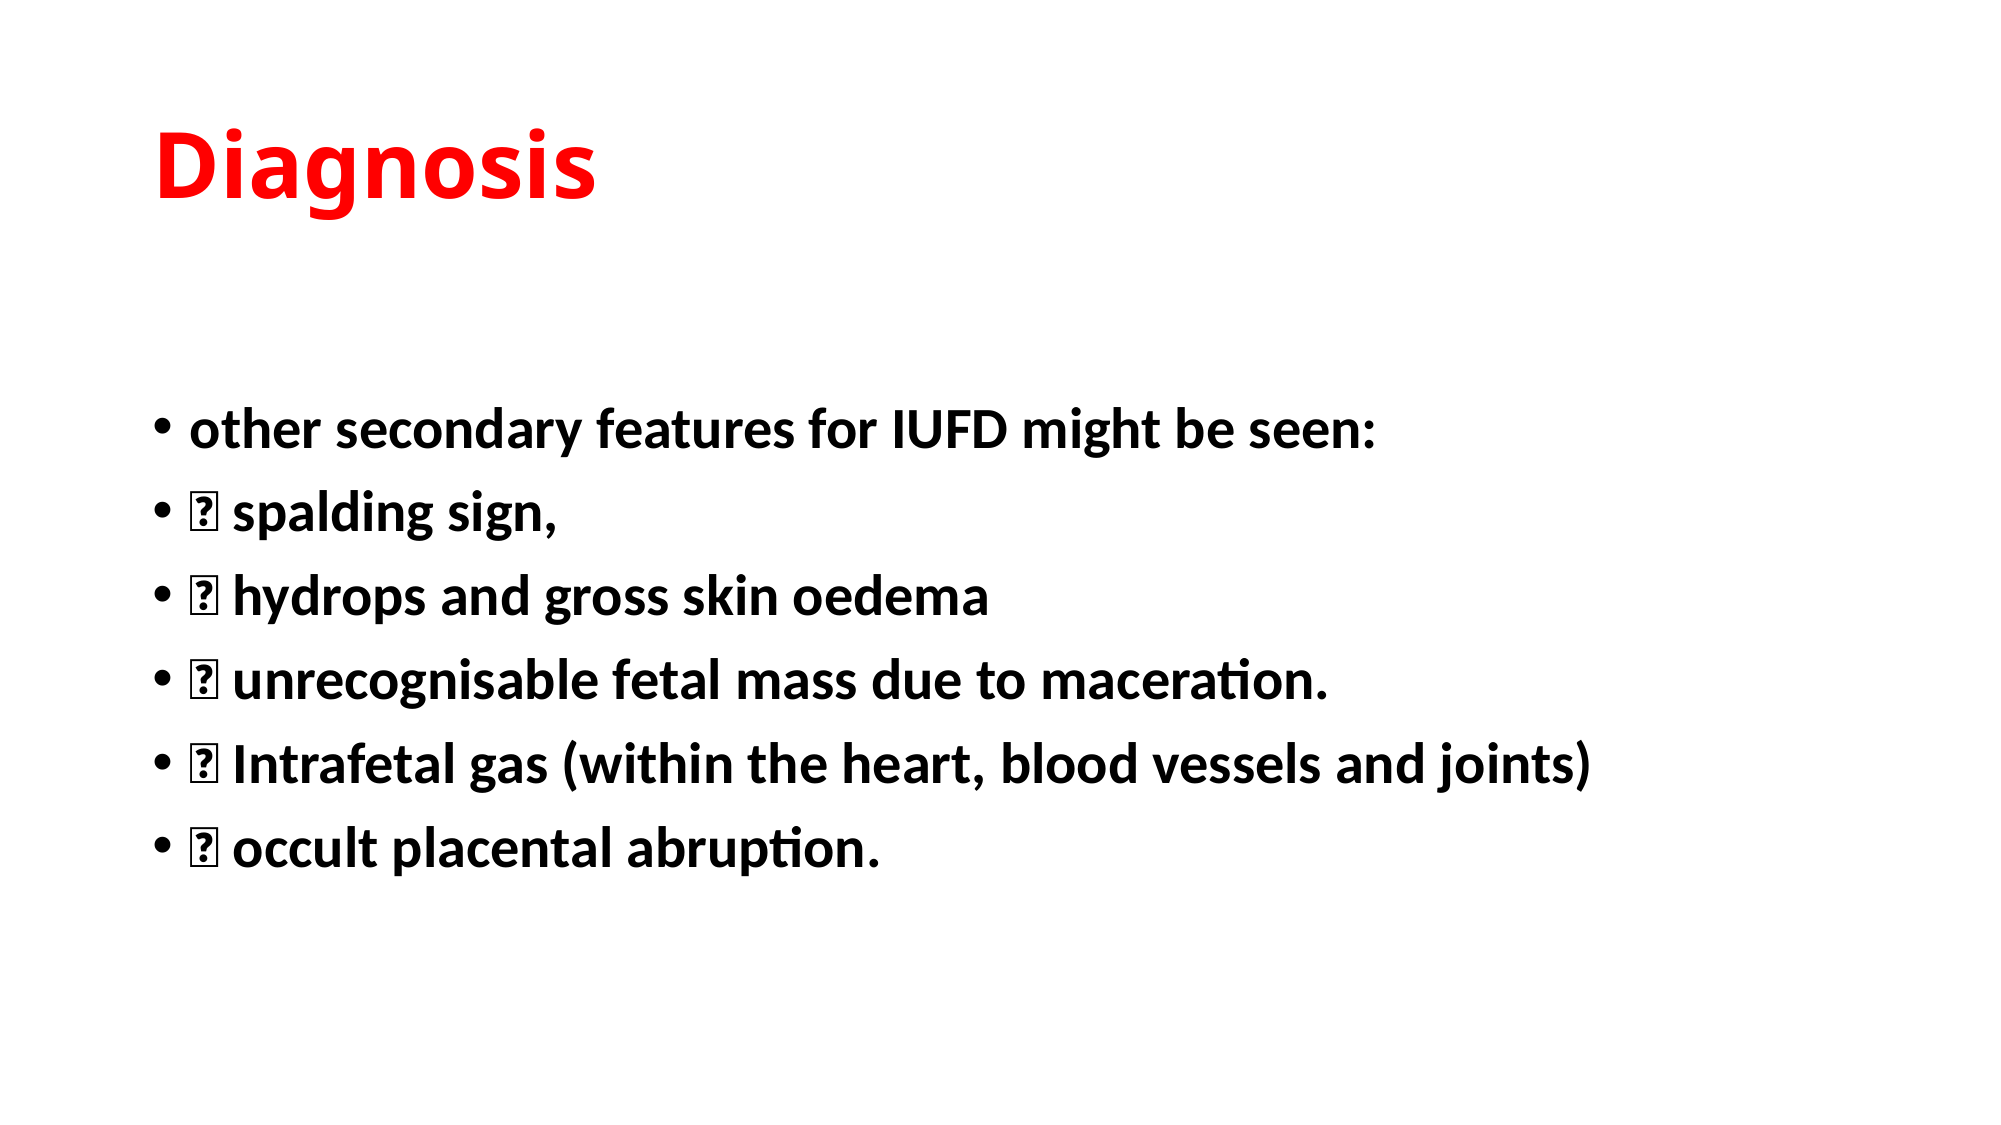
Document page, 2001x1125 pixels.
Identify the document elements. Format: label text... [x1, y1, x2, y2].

list other secondary features for IUFD might be seen:  spalding sign,  hydrops and gross skin oedema  unrecognisable fetal mass due to maceration.  Intrafetal gas (within the heart, blood vessels and joints)  occult placental abruption. [137, 299, 1863, 1014]
title Diagnosis [137, 59, 1863, 278]
